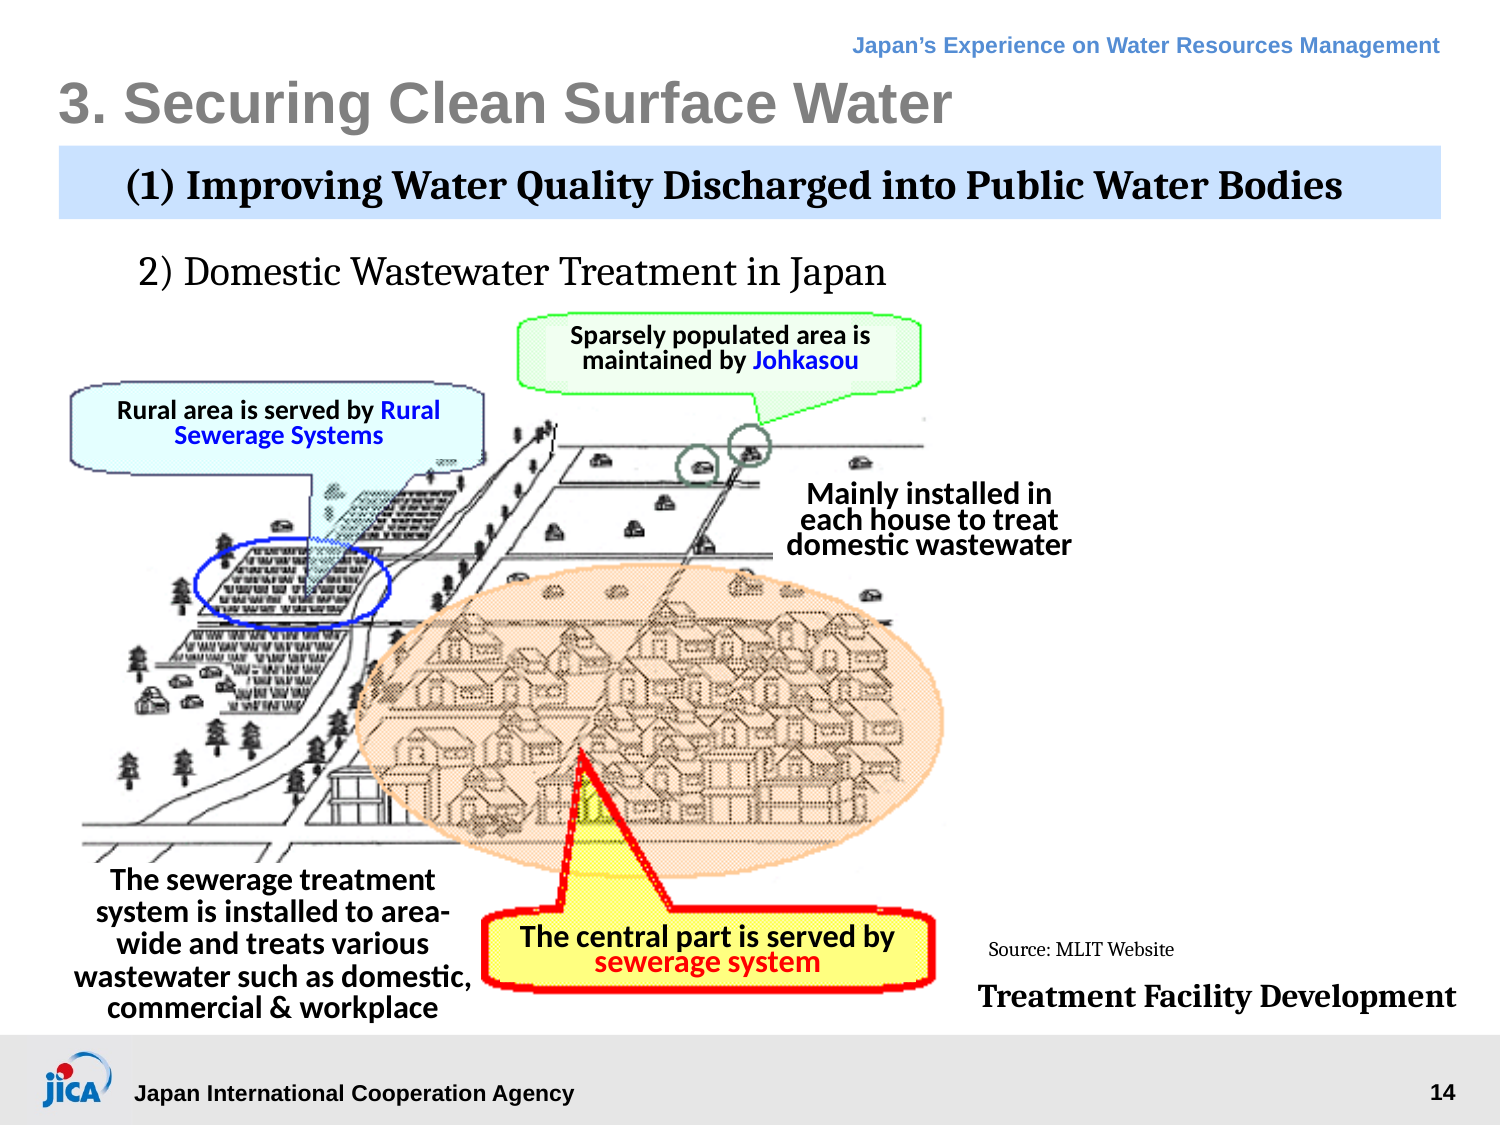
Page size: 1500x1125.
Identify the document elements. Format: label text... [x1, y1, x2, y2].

title 3. Securing Clean Surface Water [59, 41, 1409, 145]
text_box 2) Domestic Wastewater Treatment in Japan [123, 229, 1217, 301]
text_box Treatment Facility Development [1098, 980, 1500, 1014]
picture [26, 294, 1093, 1125]
text_box Source: MLIT Website [1098, 928, 1299, 969]
text_box (1) Improving Water Quality Discharged into Public Water Bodies [58, 145, 1441, 220]
